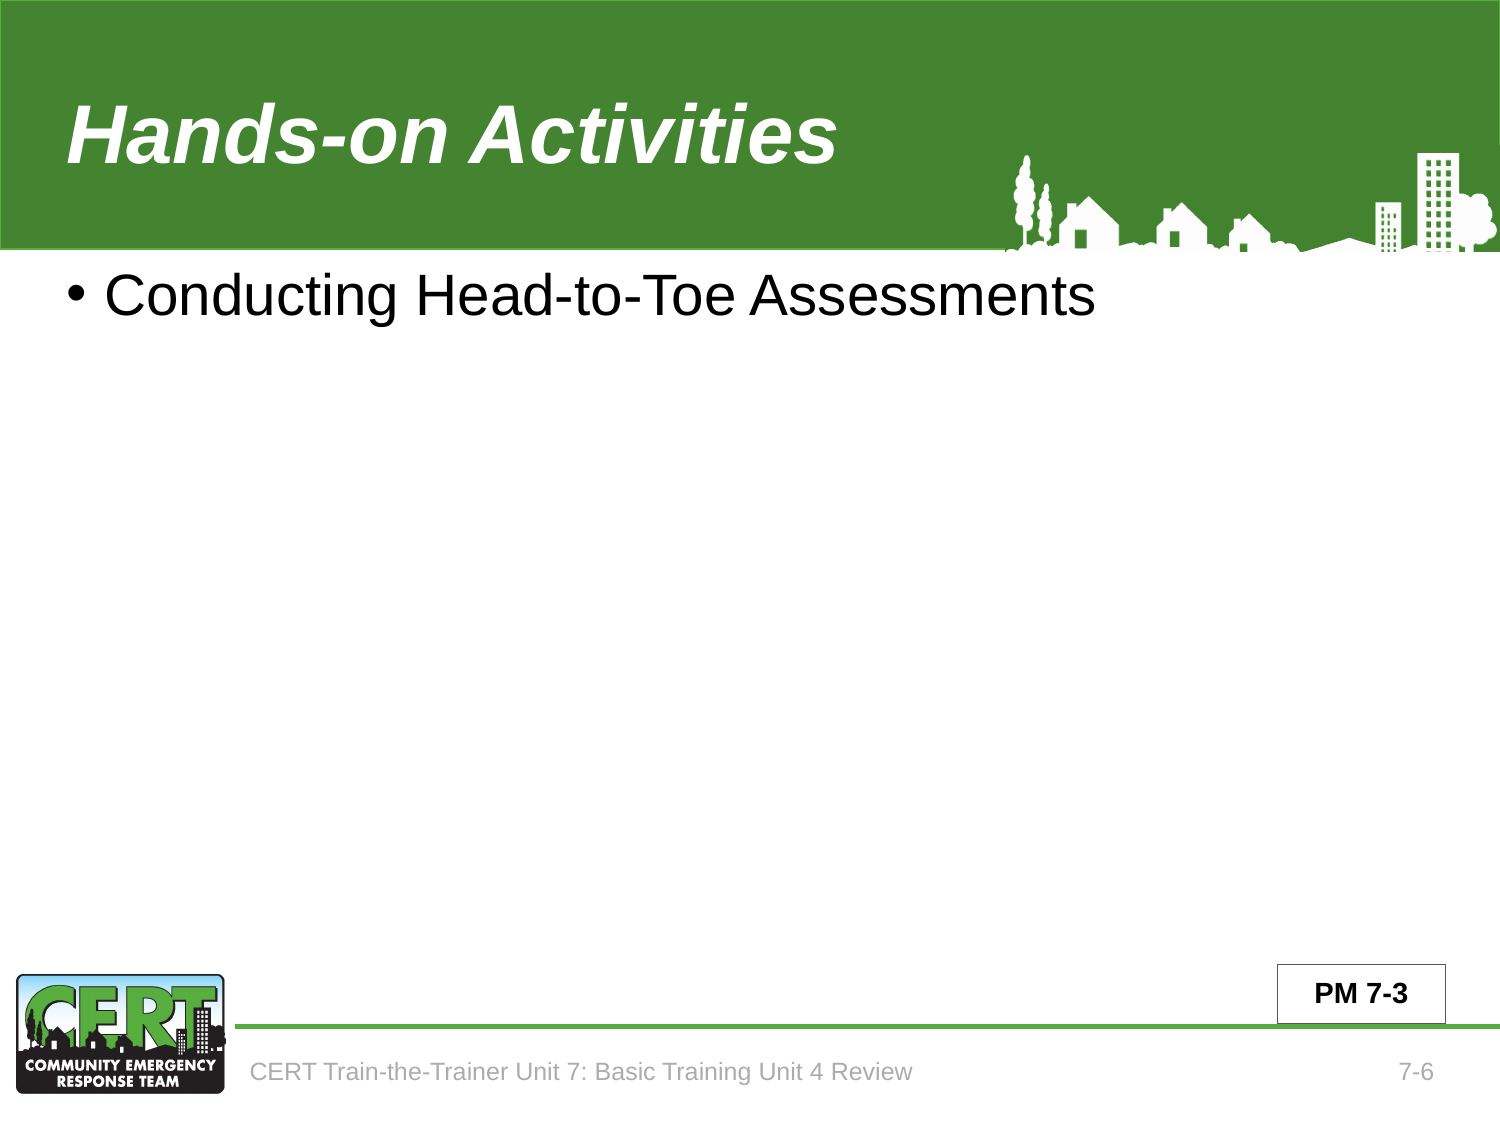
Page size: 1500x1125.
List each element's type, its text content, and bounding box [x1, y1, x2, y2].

list Conducting Head-to-Toe Assessments [51, 249, 1449, 1034]
picture [15, 973, 226, 1094]
list 7-6 [1153, 1047, 1450, 1098]
picture [1005, 145, 1500, 252]
list PM 7-3 [1277, 964, 1446, 1024]
list CERT Train-the-Trainer Unit 7: Basic Training Unit 4 Review [234, 1047, 963, 1098]
title Hands-on Activities (Unit 7) [51, 52, 1005, 220]
